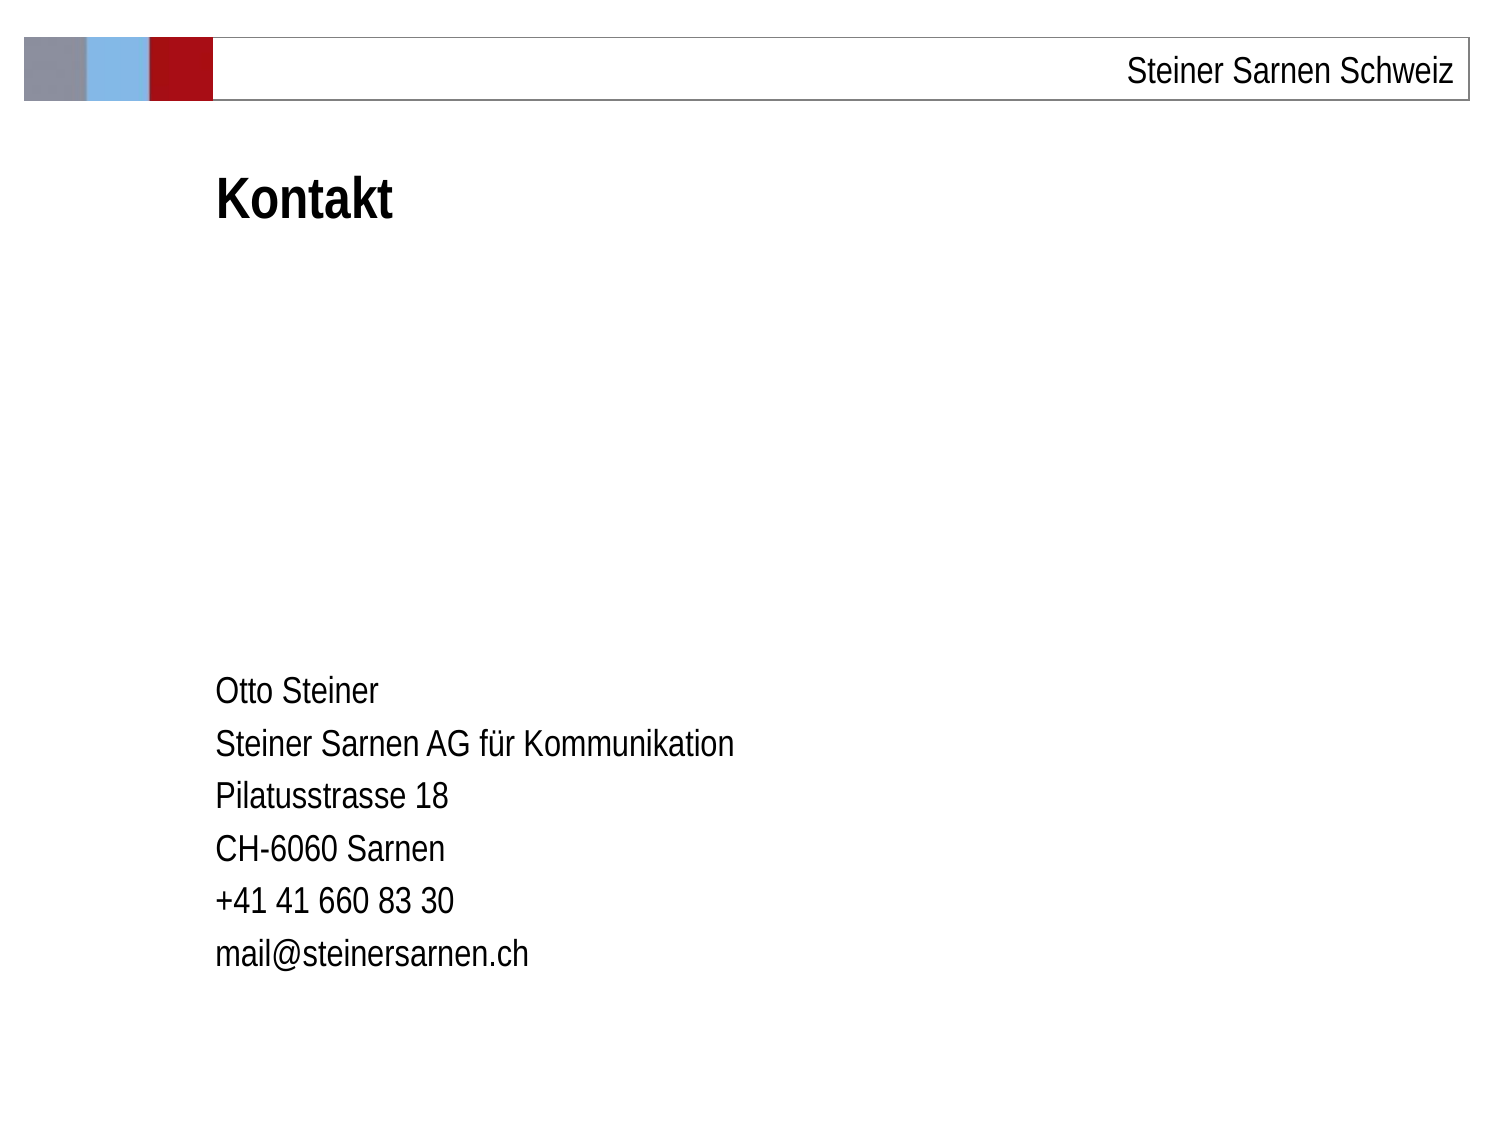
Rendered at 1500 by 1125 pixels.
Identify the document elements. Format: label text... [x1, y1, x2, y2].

picture [24, 37, 213, 101]
list Steiner Sarnen Schweiz [998, 37, 1470, 101]
title Kontakt [200, 100, 1470, 289]
list Otto Steiner Steiner Sarnen AG für Kommunikation Pilatusstrasse 18 CH-6060 Sarnen +41 41 660 83 30 mail@steinersarnen.ch [200, 658, 1349, 993]
